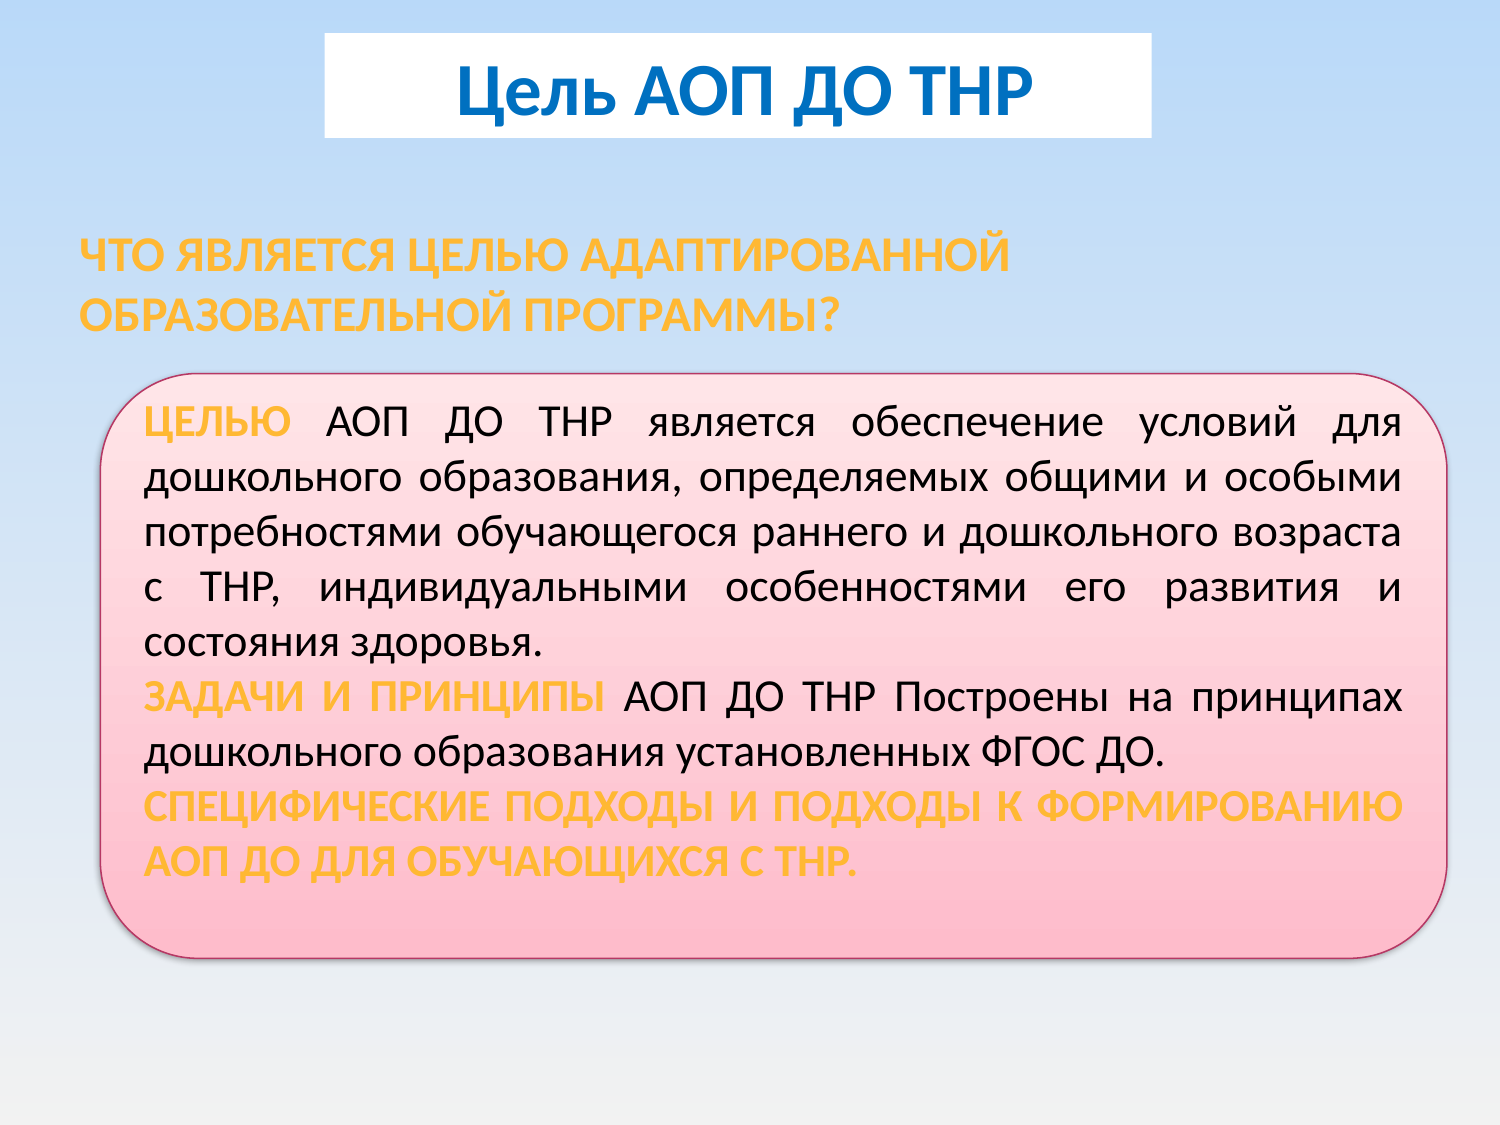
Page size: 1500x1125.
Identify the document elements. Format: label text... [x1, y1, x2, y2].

text_box Целью АОП ДО ТНР является обеспечение условий для дошкольного образования, определяемых общими и особыми потребностями обучающегося раннего и дошкольного возраста с ТНР, индивидуальными особенностями его развития и состояния здоровья. ЗАДАЧИ И ПРИНЦИПЫ АОП ДО ТНР Построены на принципах дошкольного образования установленных ФГОС ДО. СПЕЦИФИЧЕСКИЕ ПОДХОДЫ и ПОДХОДЫ К ФОРМИРОВАНИЮ АОП ДО ДЛЯ ОБУЧАЮЩИХСЯ С ТНР. [99, 372, 1448, 960]
text_box Цель АОП ДО ТНР [324, 33, 1152, 138]
text_box Что является целью адаптированной образовательной программы? [64, 214, 1125, 529]
